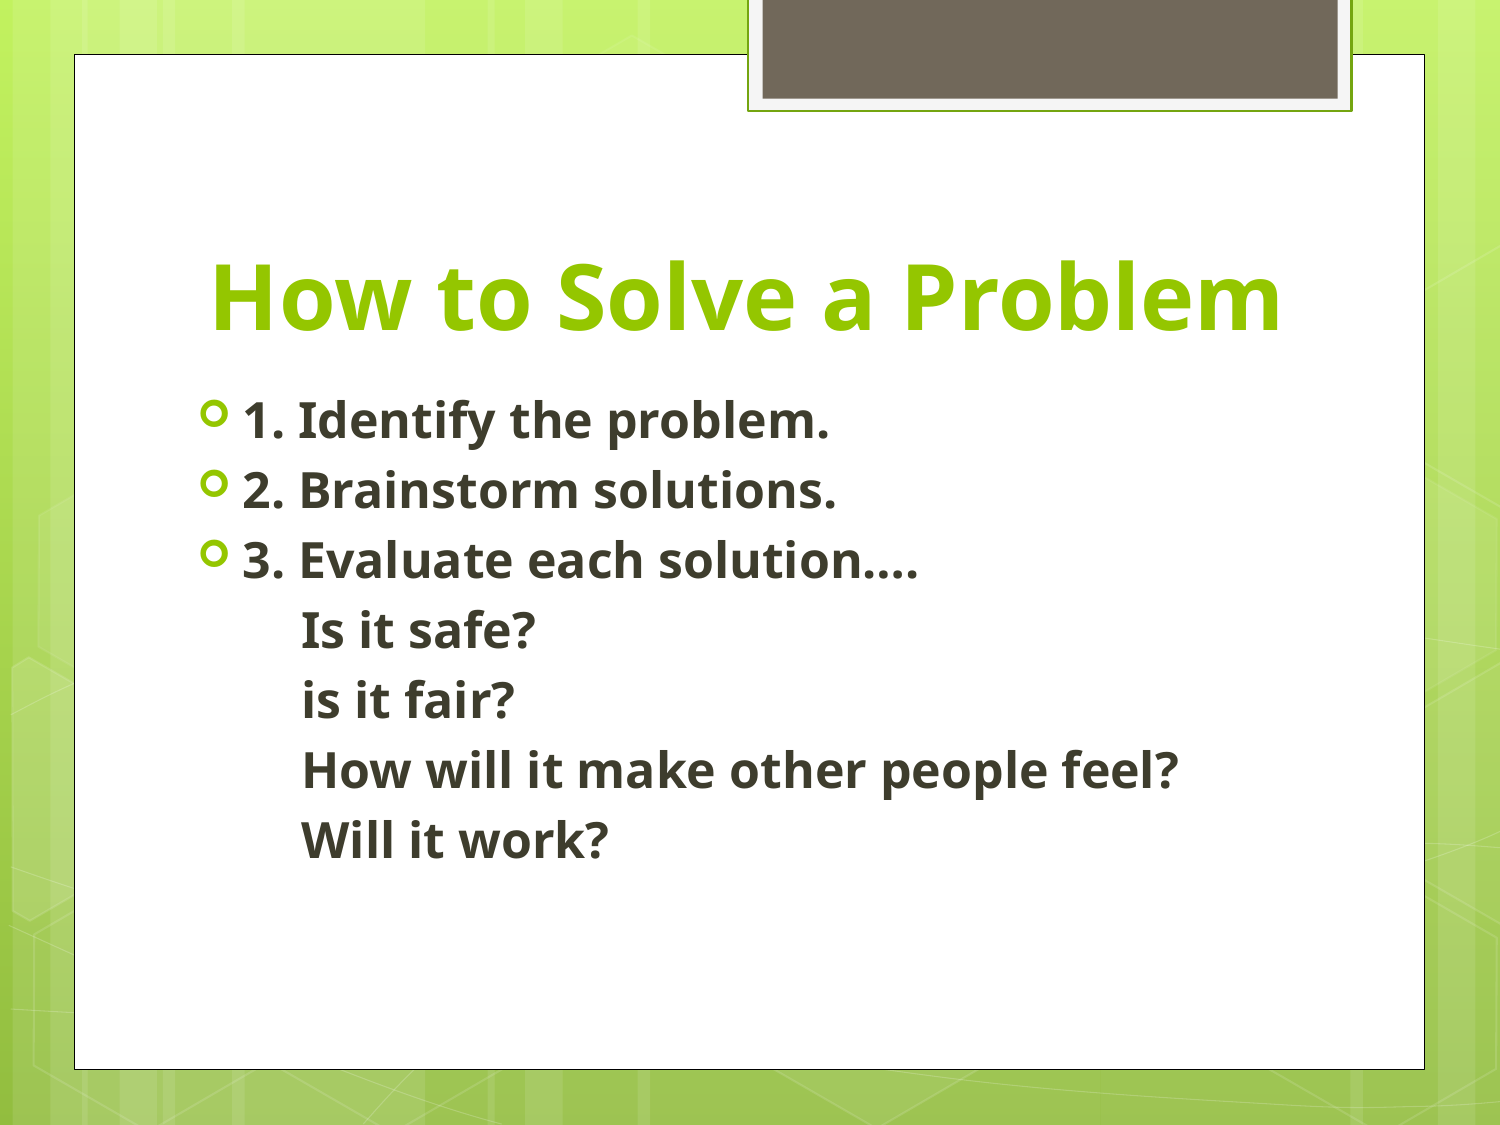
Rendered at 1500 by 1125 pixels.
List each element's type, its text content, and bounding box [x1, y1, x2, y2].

title How to Solve a Problem [171, 168, 1324, 357]
list 1. Identify the problem. 2. Brainstorm solutions. 3. Evaluate each solution…. Is it safe? is it fair? How will it make other people feel? Will it work? [171, 381, 1283, 957]
